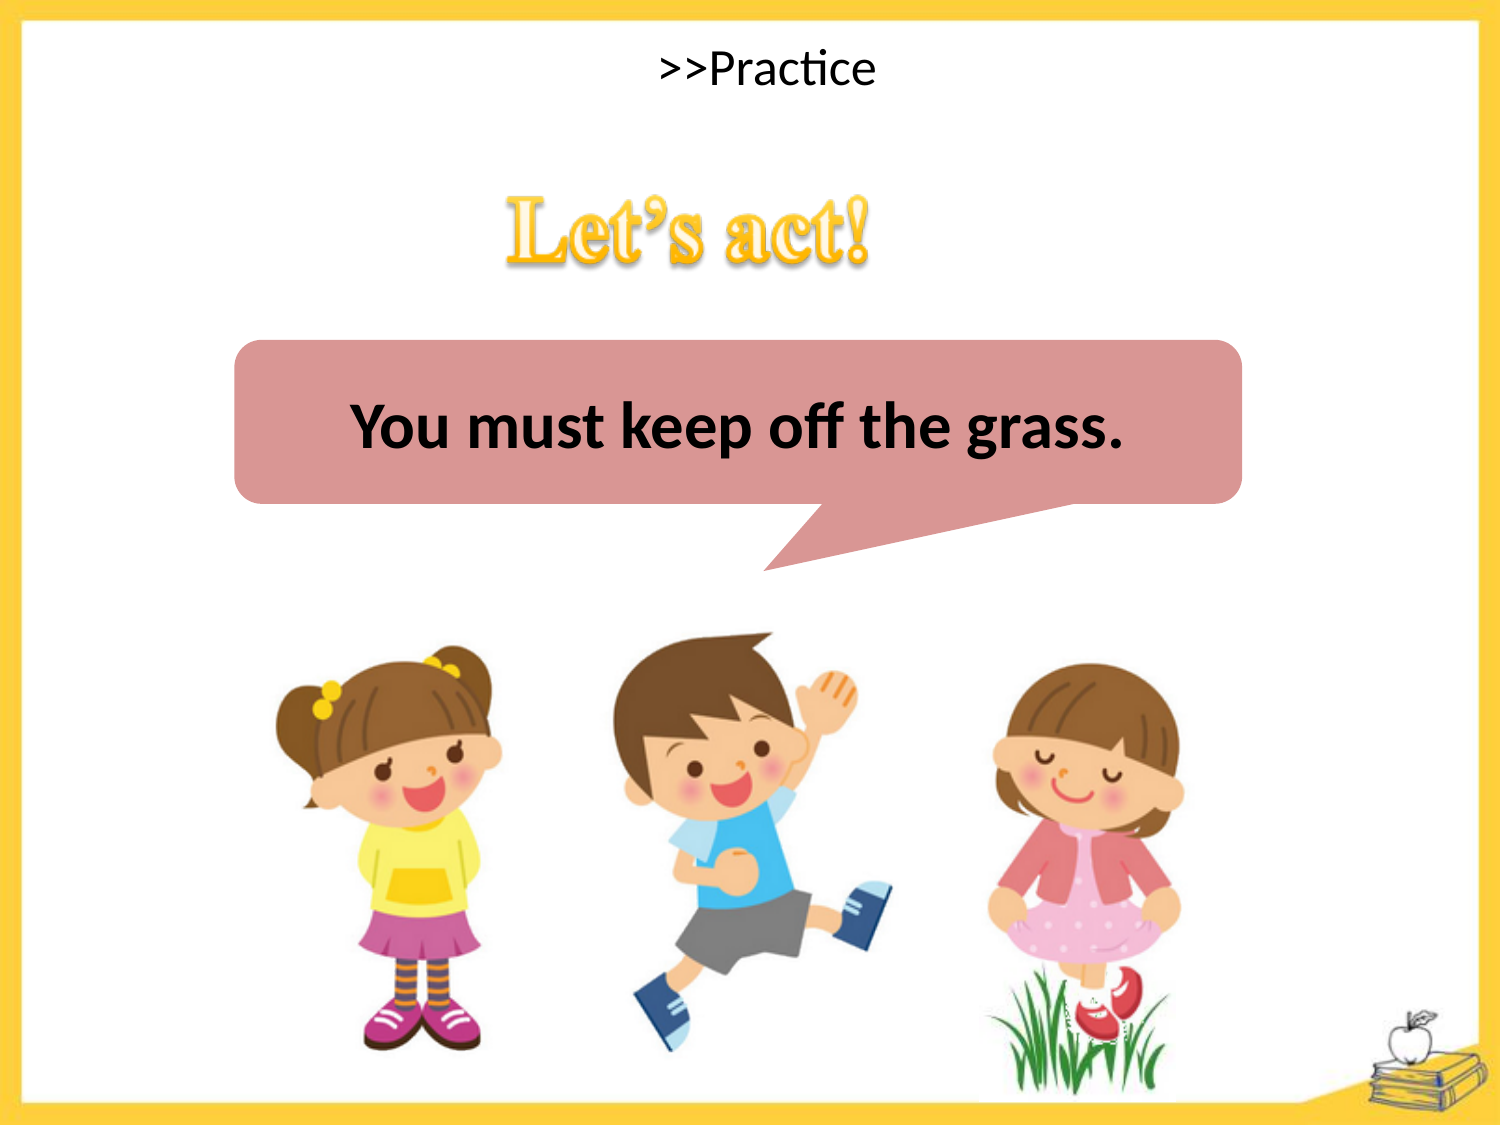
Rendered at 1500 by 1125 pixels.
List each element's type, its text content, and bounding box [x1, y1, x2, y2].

text_box You must keep off the grass. [232, 337, 1245, 574]
title >>Practice [86, 25, 1447, 104]
picture [0, 0, 1500, 1125]
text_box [233, 622, 1243, 1102]
